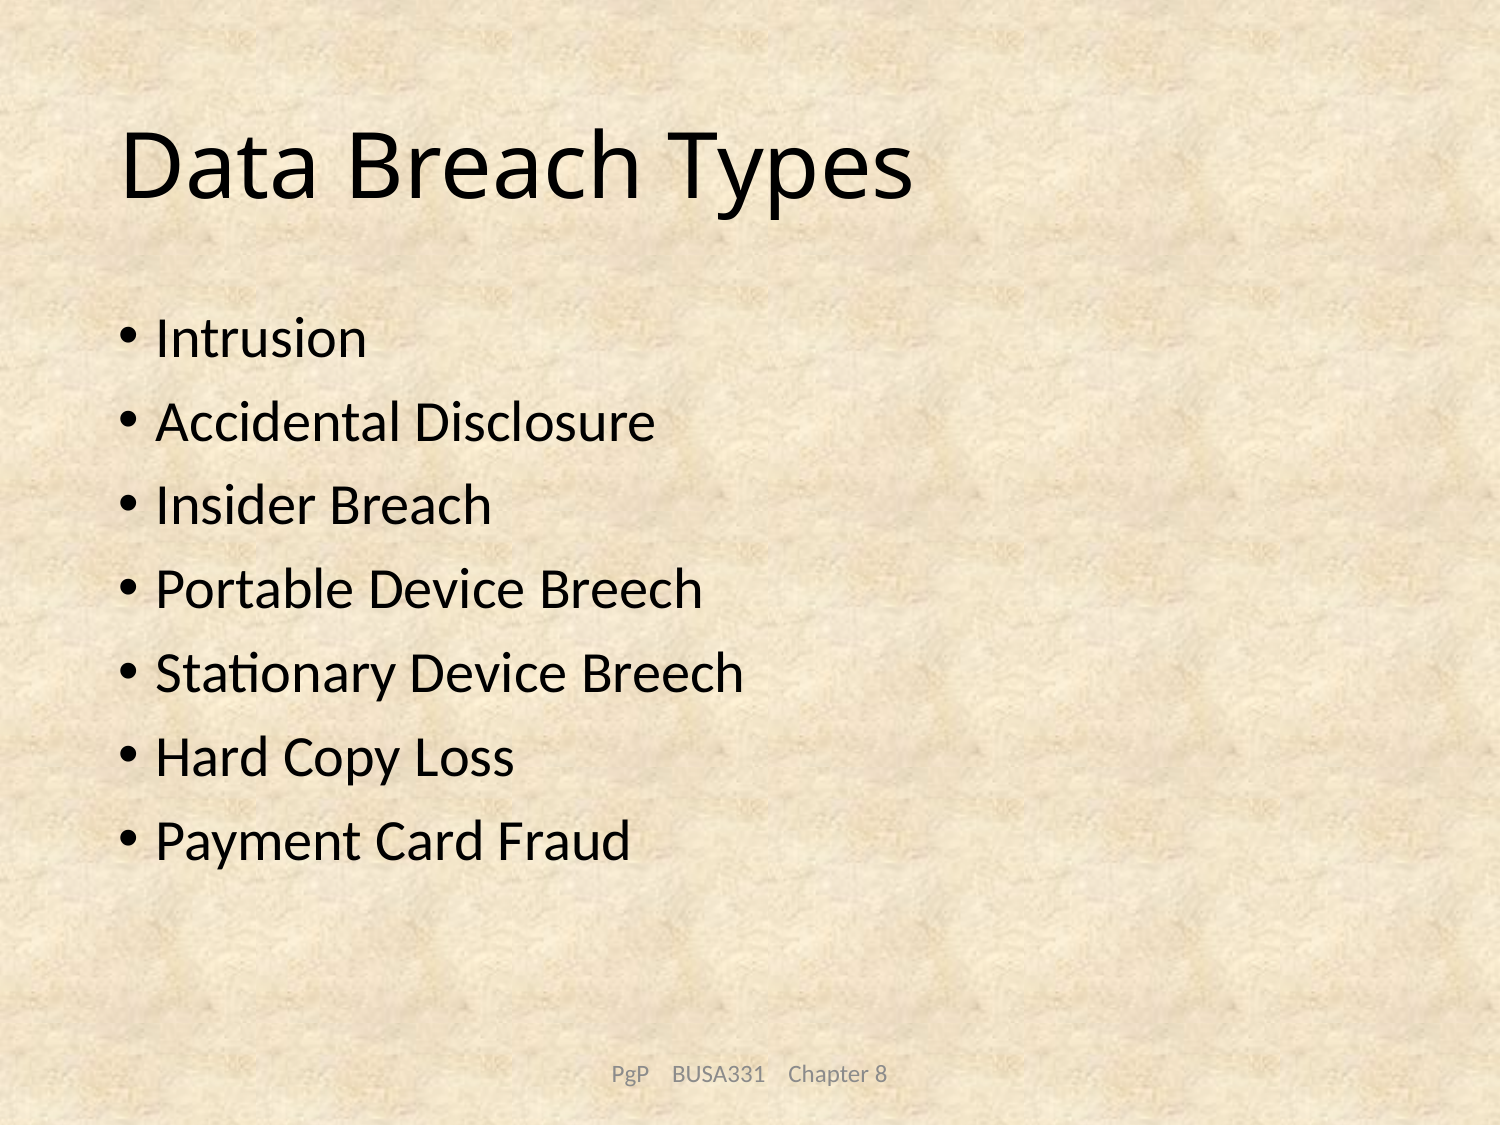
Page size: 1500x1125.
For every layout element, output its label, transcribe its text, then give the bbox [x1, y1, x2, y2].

footer PgP BUSA331 Chapter 8 [496, 1042, 1004, 1103]
title Data Breach Types [103, 59, 1397, 278]
list Intrusion Accidental Disclosure Insider Breach Portable Device Breech Stationary Device Breech Hard Copy Loss Payment Card Fraud [103, 299, 1397, 1014]
